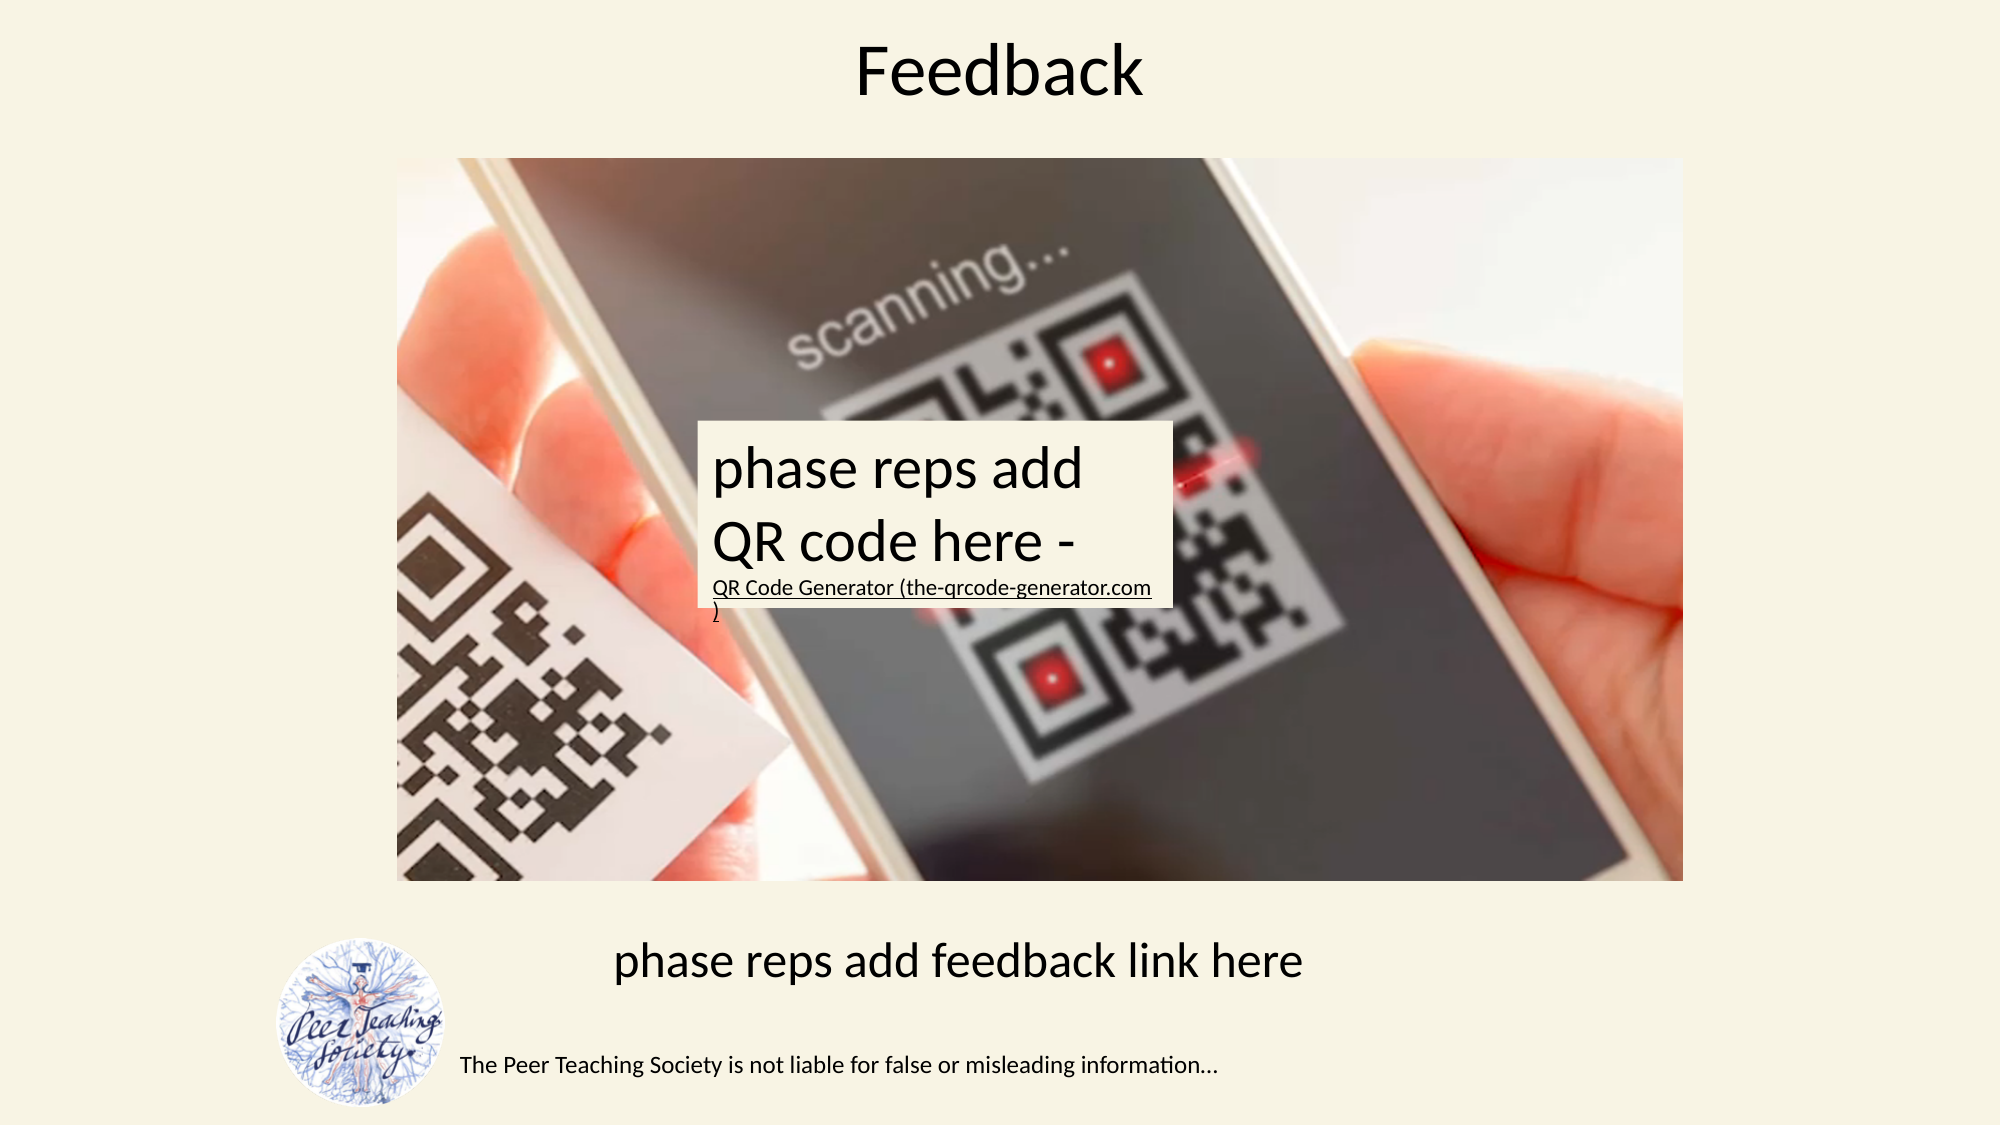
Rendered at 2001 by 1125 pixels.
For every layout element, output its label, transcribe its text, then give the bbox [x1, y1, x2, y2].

text_box Feedback [771, 12, 1229, 118]
picture [276, 938, 445, 1108]
text_box The Peer Teaching Society is not liable for false or misleading information… [451, 1040, 1276, 1087]
text_box phase reps add feedback link here [598, 920, 1482, 996]
picture [397, 158, 1683, 882]
